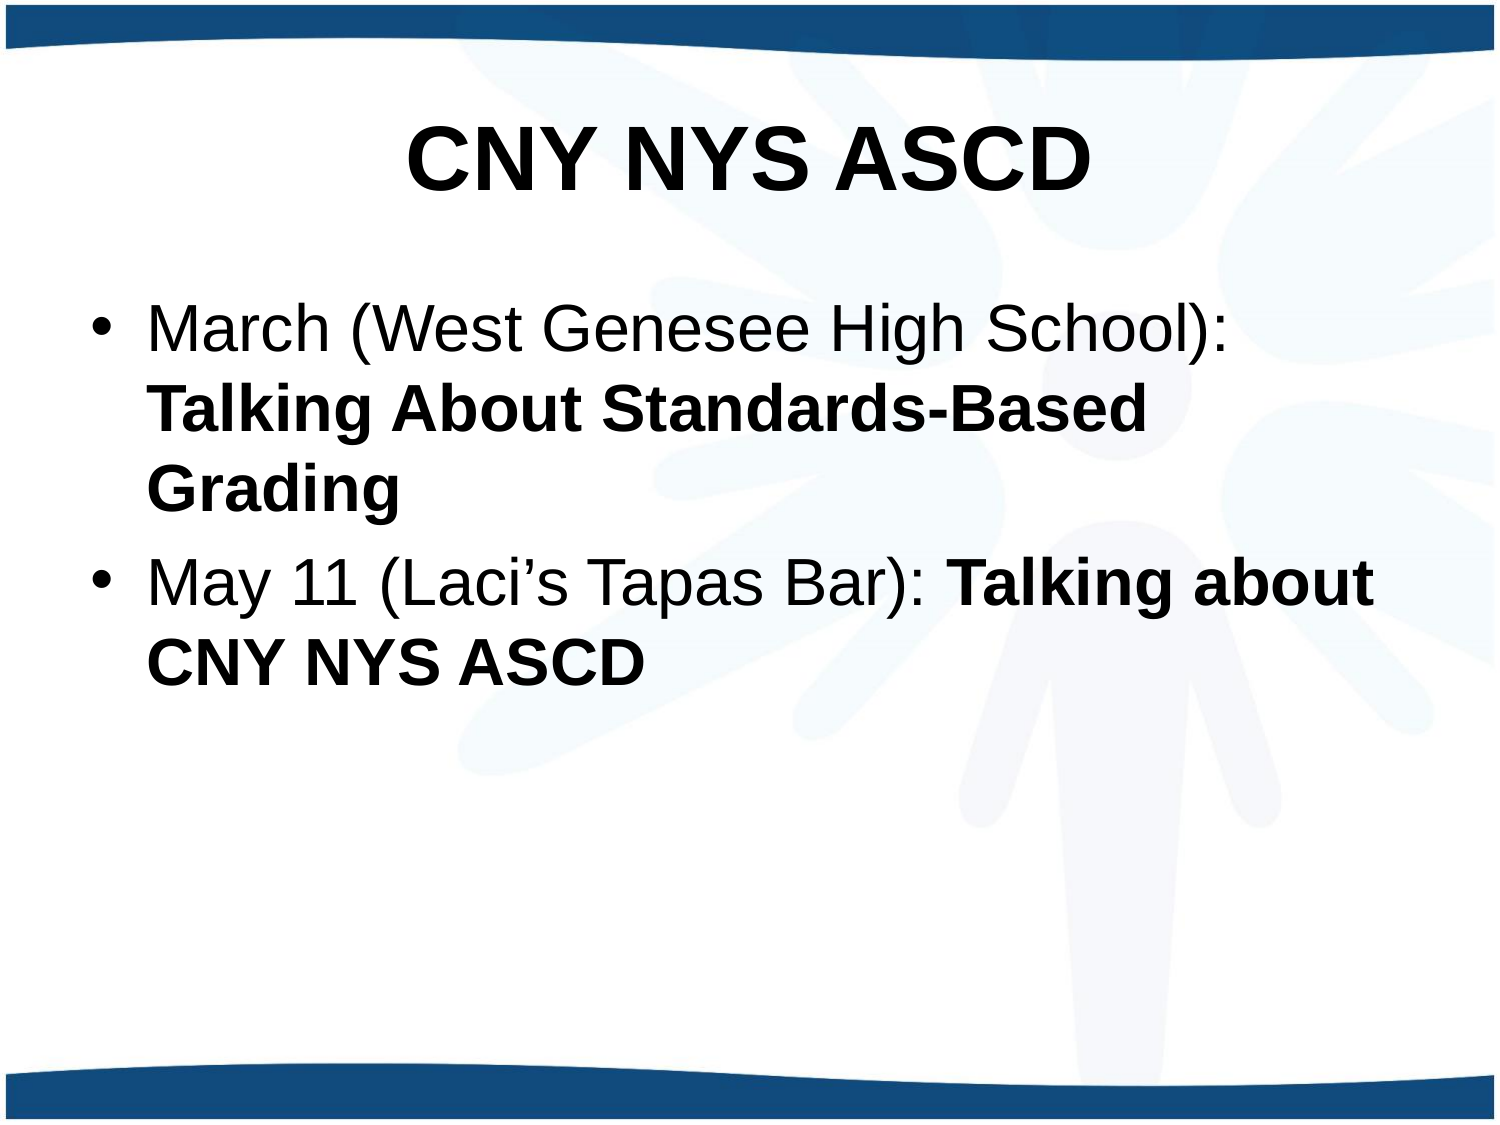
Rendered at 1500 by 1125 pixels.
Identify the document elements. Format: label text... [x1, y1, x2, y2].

title CNY NYS ASCD [75, 59, 1425, 248]
list March (West Genesee High School): Talking About Standards-Based Grading May 11 (Laci’s Tapas Bar): Talking about CNY NYS ASCD [75, 277, 1425, 1020]
picture [0, 0, 1500, 1125]
